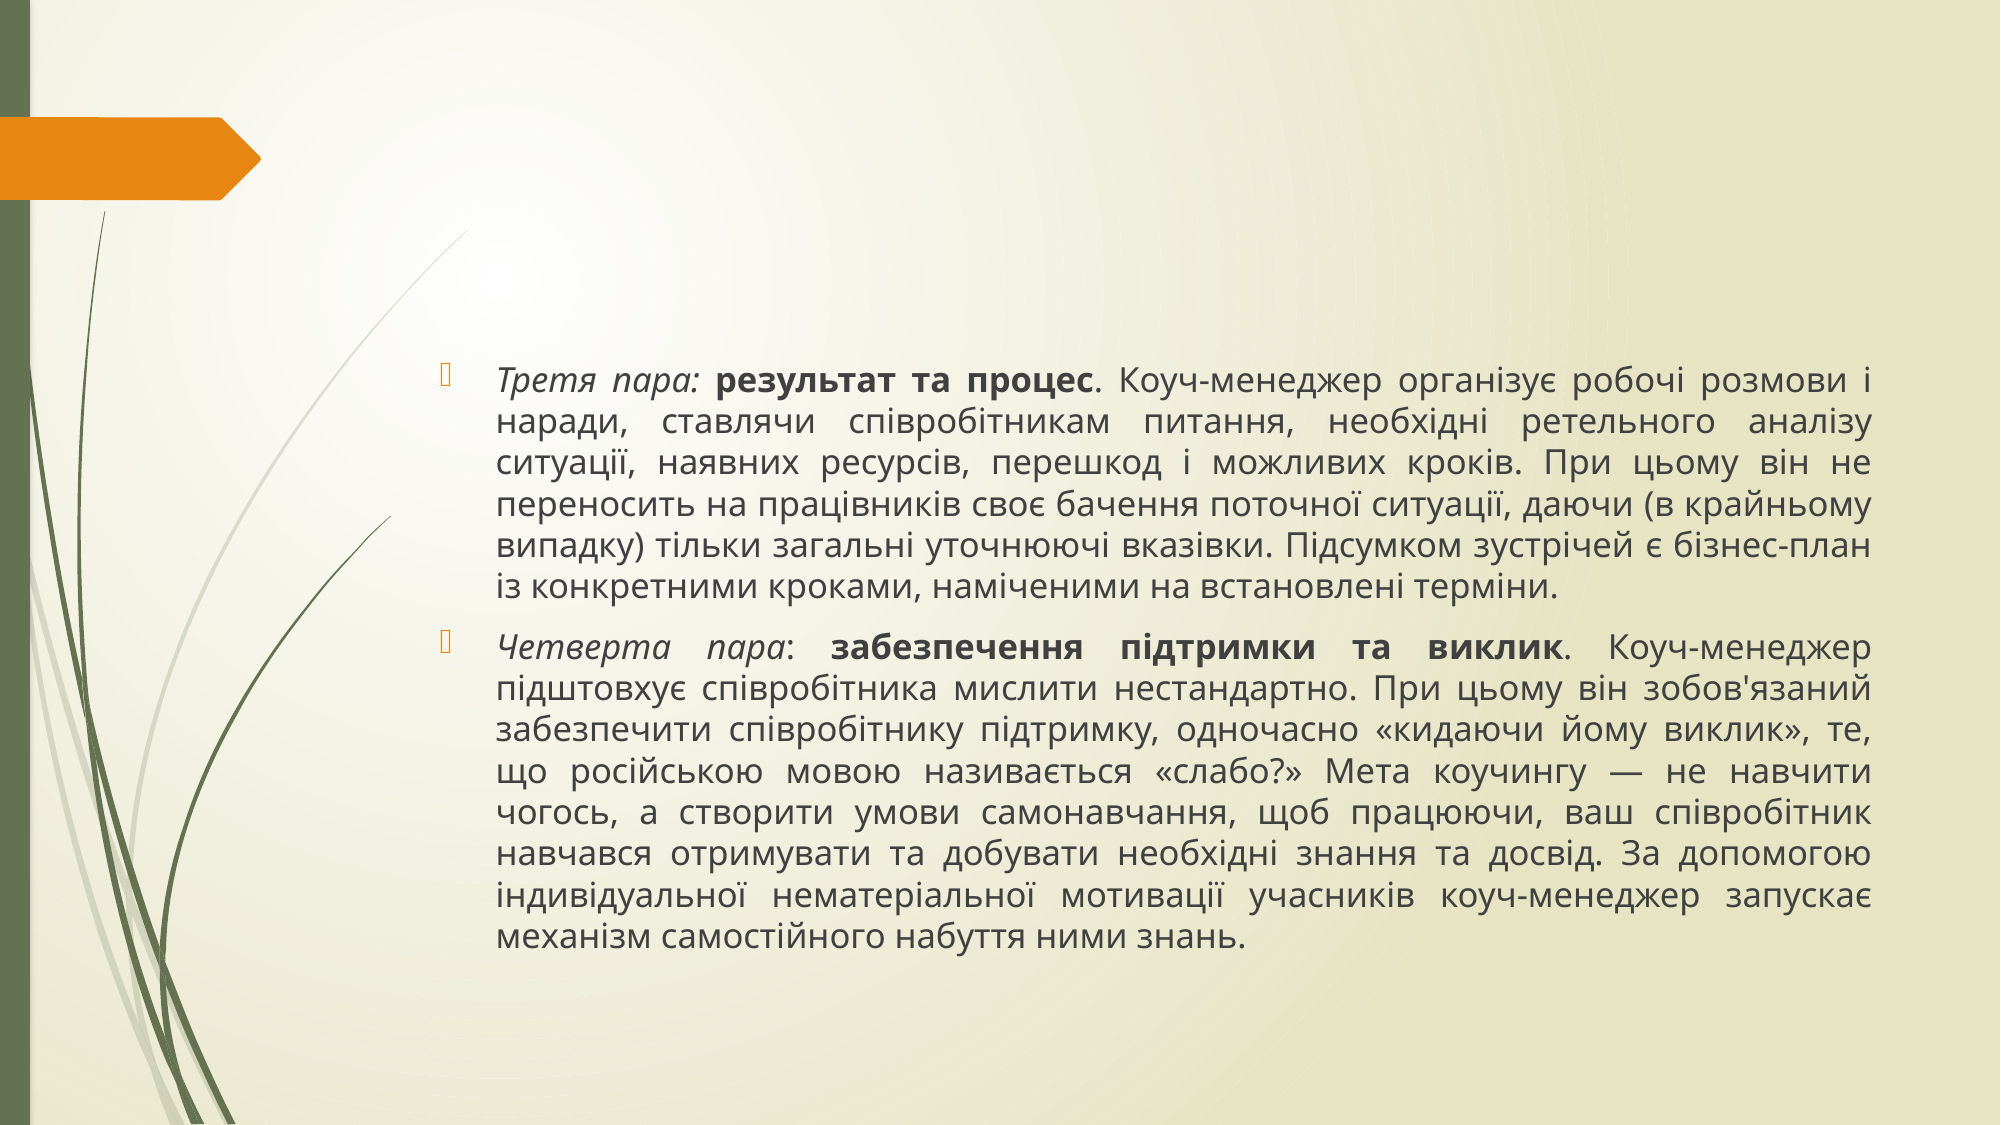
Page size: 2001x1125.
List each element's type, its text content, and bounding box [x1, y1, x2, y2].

list Третя пара: результат та процес. Коуч-менеджер організує робочі розмови і наради, ставлячи співробітникам питання, необхідні ретельного аналізу ситуації, наявних ресурсів, перешкод і можливих кроків. При цьому він не переносить на працівників своє бачення поточної ситуації, даючи (в крайньому випадку) тільки загальні уточнюючі вказівки. Підсумком зустрічей є бізнес-план із конкретними кроками, наміченими на встановлені терміни. Четверта пара: забезпечення підтримки та виклик. Коуч-менеджер підштовхує співробітника мислити нестандартно. При цьому він зобов'язаний забезпечити співробітнику підтримку, одночасно «кидаючи йому виклик», те, що російською мовою називається «слабо?» Мета коучингу — не навчити чогось, а створити умови самонавчання, щоб працюючи, ваш співробітник навчався отримувати та добувати необхідні знання та досвід. За допомогою індивідуальної нематеріальної мотивації учасників коуч-менеджер запускає механізм самостійного набуття ними знань. [424, 350, 1888, 970]
